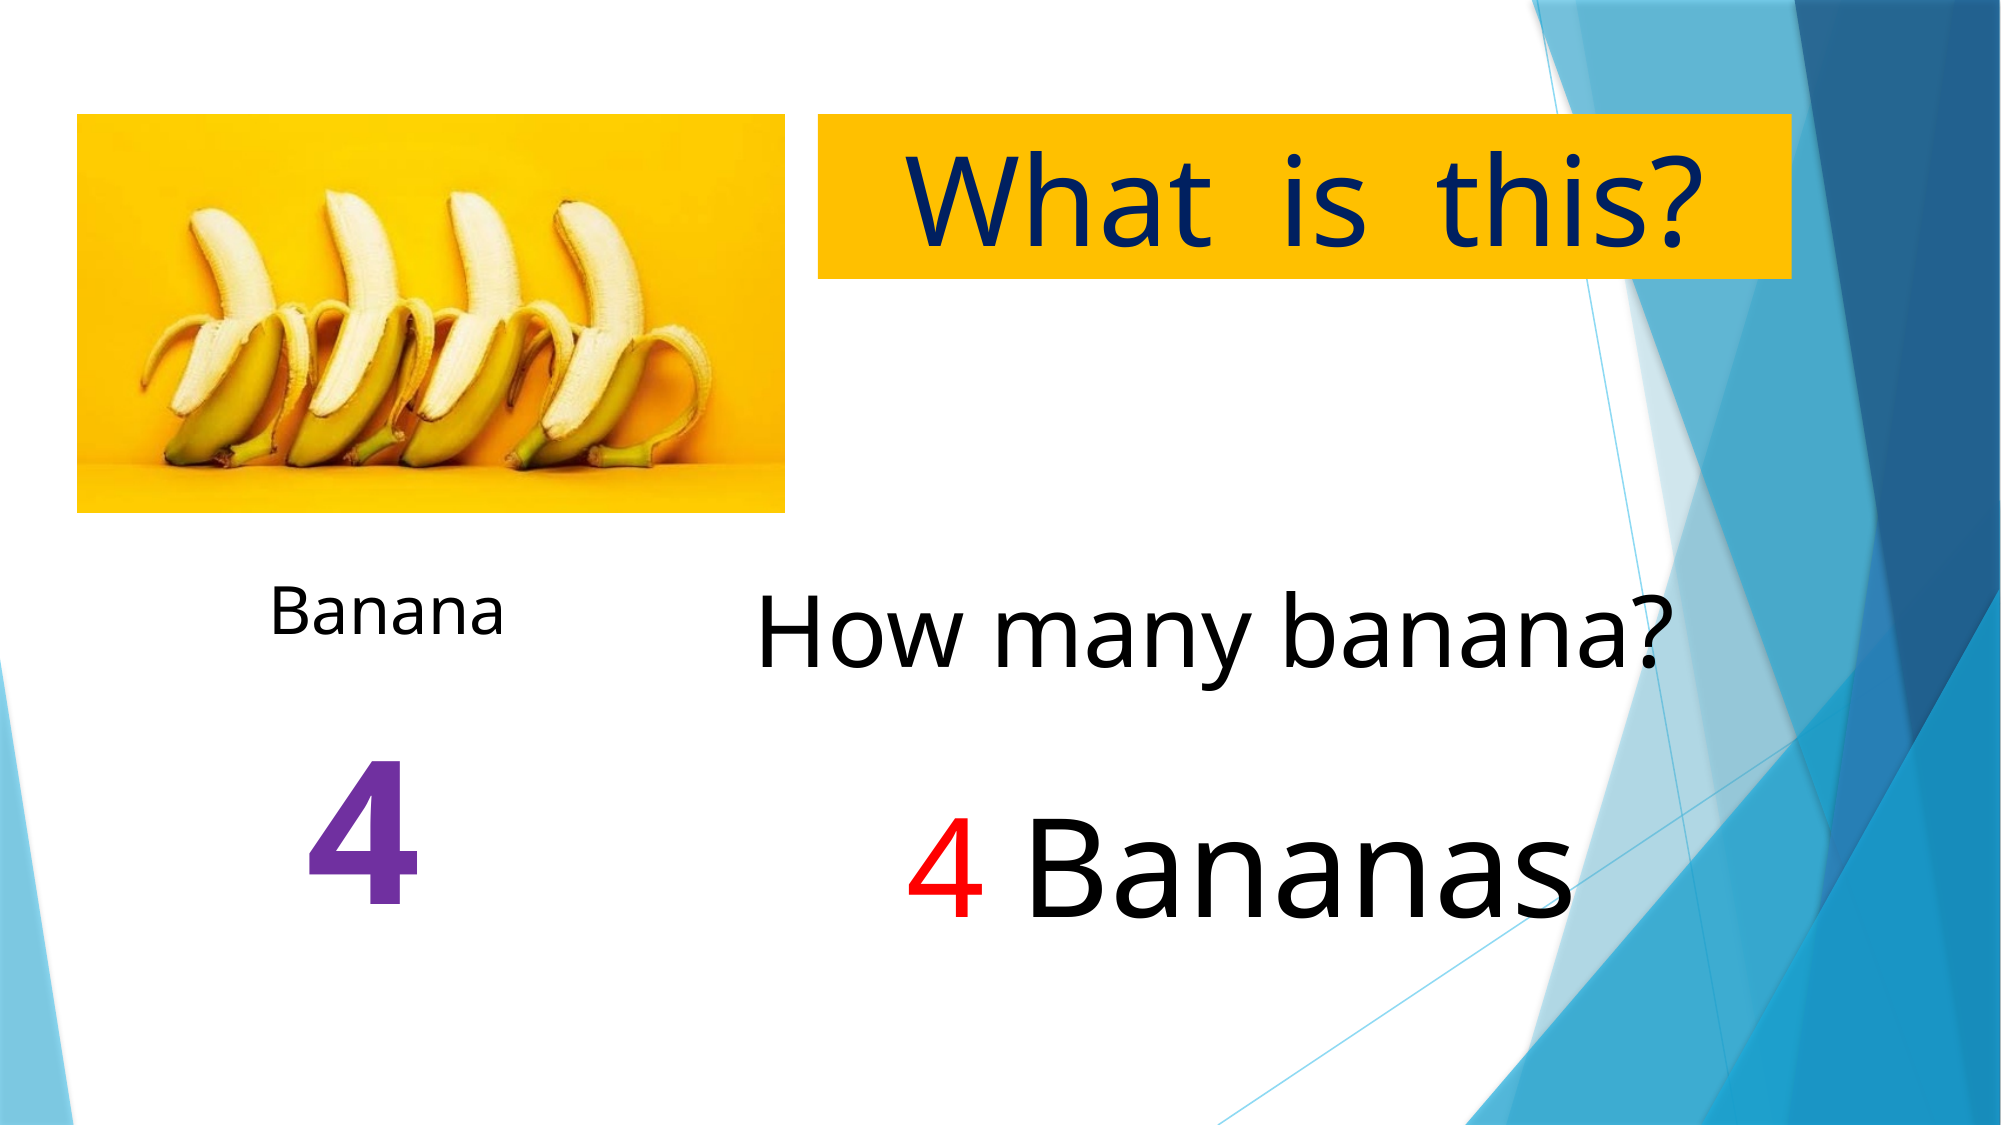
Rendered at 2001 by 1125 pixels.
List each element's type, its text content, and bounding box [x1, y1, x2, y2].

picture [76, 113, 785, 513]
text_box Banana [153, 560, 622, 655]
text_box What is this? [817, 114, 1792, 279]
text_box 4 [292, 696, 484, 952]
text_box How many banana? [695, 560, 1734, 696]
text_box 4 Bananas [891, 772, 1654, 953]
